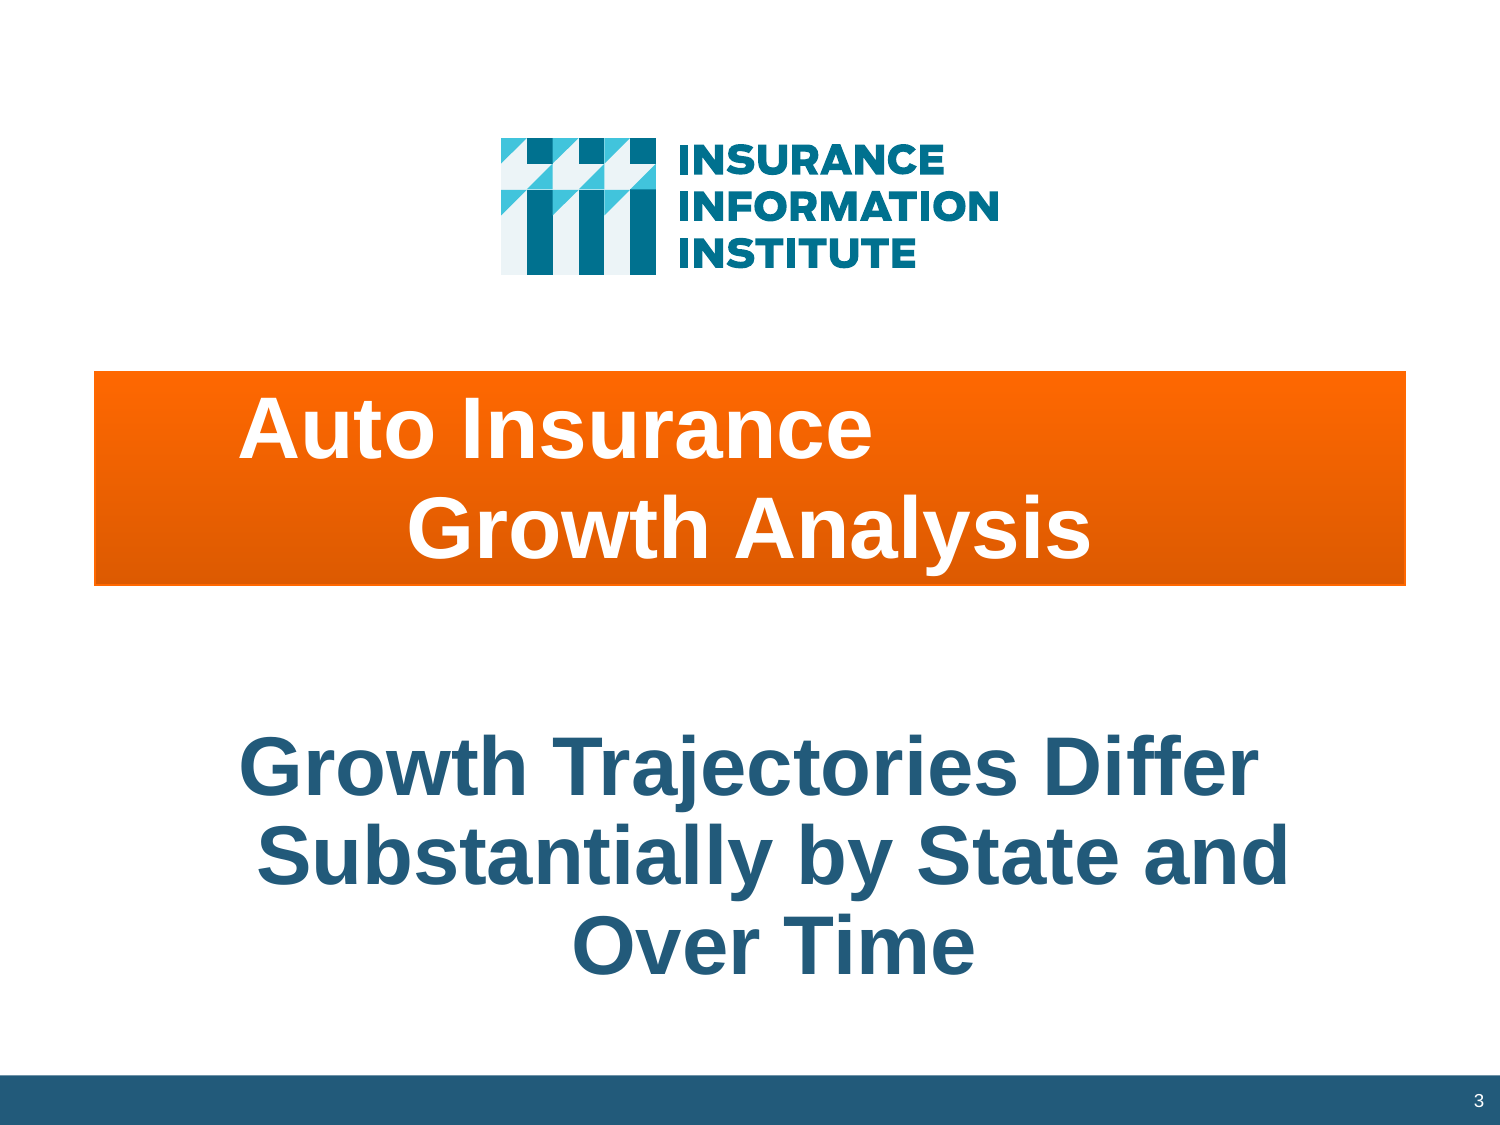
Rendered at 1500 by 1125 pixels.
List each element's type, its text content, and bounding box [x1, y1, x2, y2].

text_box Auto Insurance Growth Analysis [95, 372, 1405, 585]
picture [500, 137, 998, 275]
text_box [0, 1075, 1500, 1125]
text_box Growth Trajectories Differ Substantially by State and Over Time [140, 715, 1360, 1001]
text_box 3 [1410, 1091, 1485, 1111]
